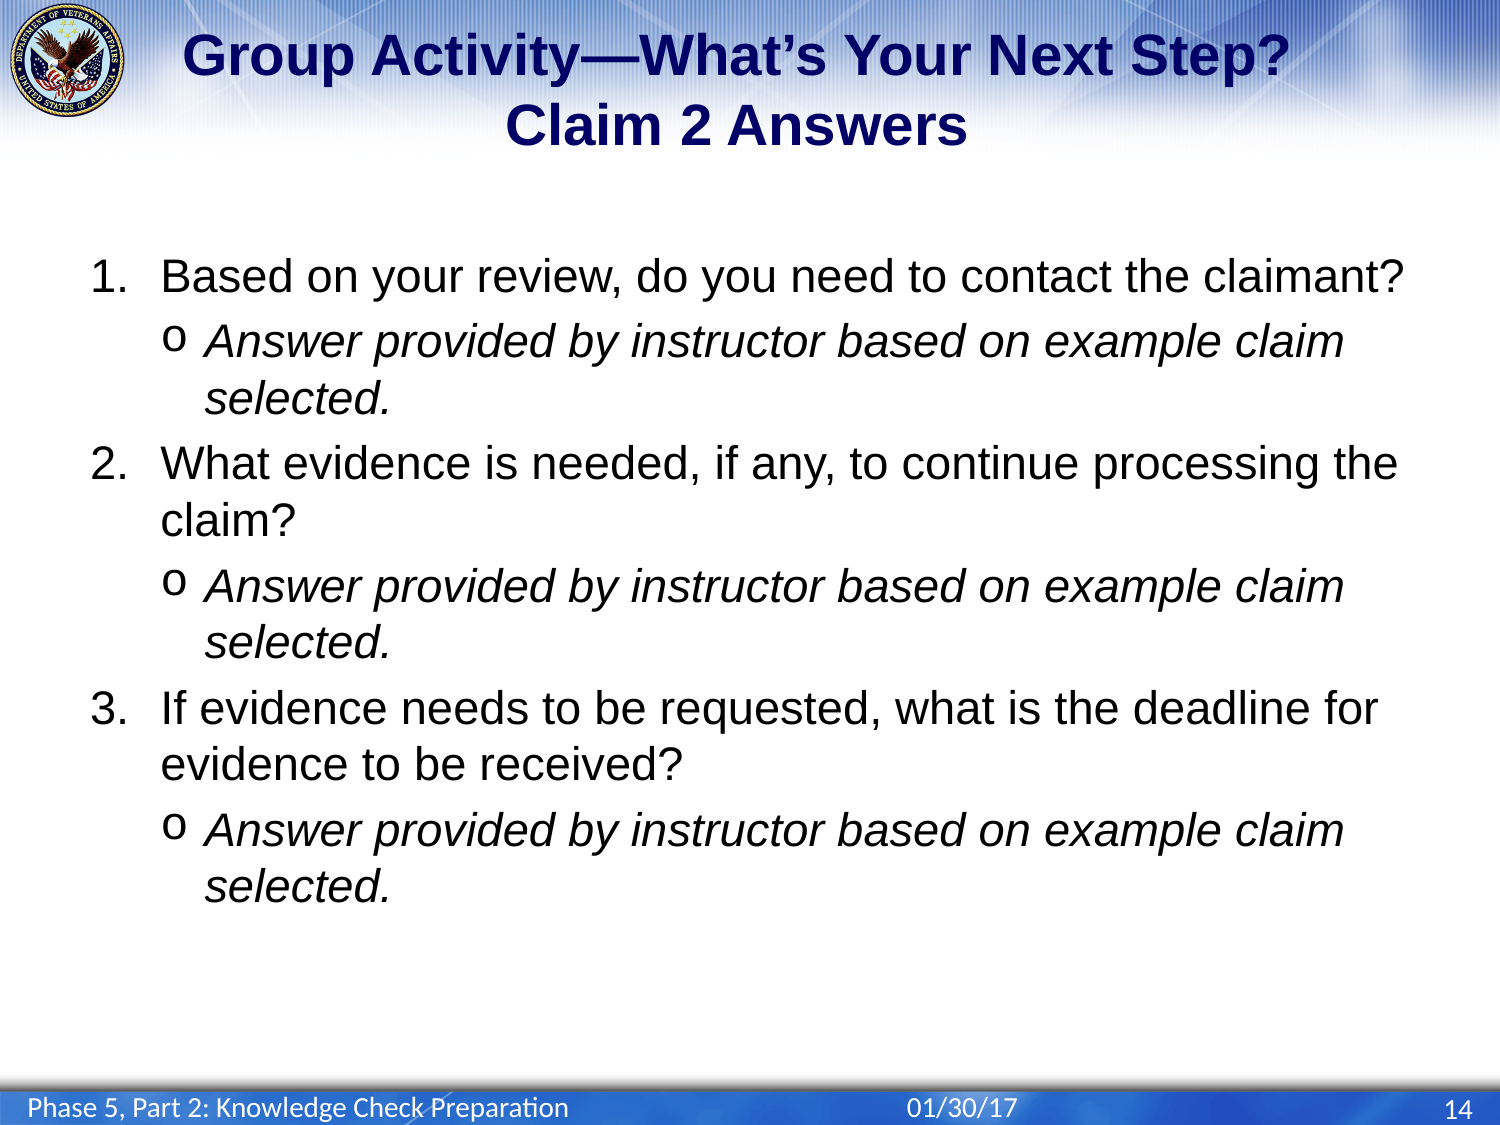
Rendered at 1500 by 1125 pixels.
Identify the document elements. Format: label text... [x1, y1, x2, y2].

slide_number 14 [1188, 1083, 1488, 1119]
list Based on your review, do you need to contact the claimant? Answer provided by instructor based on example claim selected. What evidence is needed, if any, to continue processing the claim? Answer provided by instructor based on example claim selected. If evidence needs to be requested, what is the deadline for evidence to be received? Answer provided by instructor based on example claim selected. [75, 237, 1425, 980]
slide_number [737, 1081, 1188, 1119]
picture [0, 0, 1500, 1125]
title Group Activity—What’s Your Next Step? Claim 2 Answers [0, 0, 1475, 175]
footer Phase 5, Part 2: Knowledge Check Preparation [12, 1081, 714, 1119]
